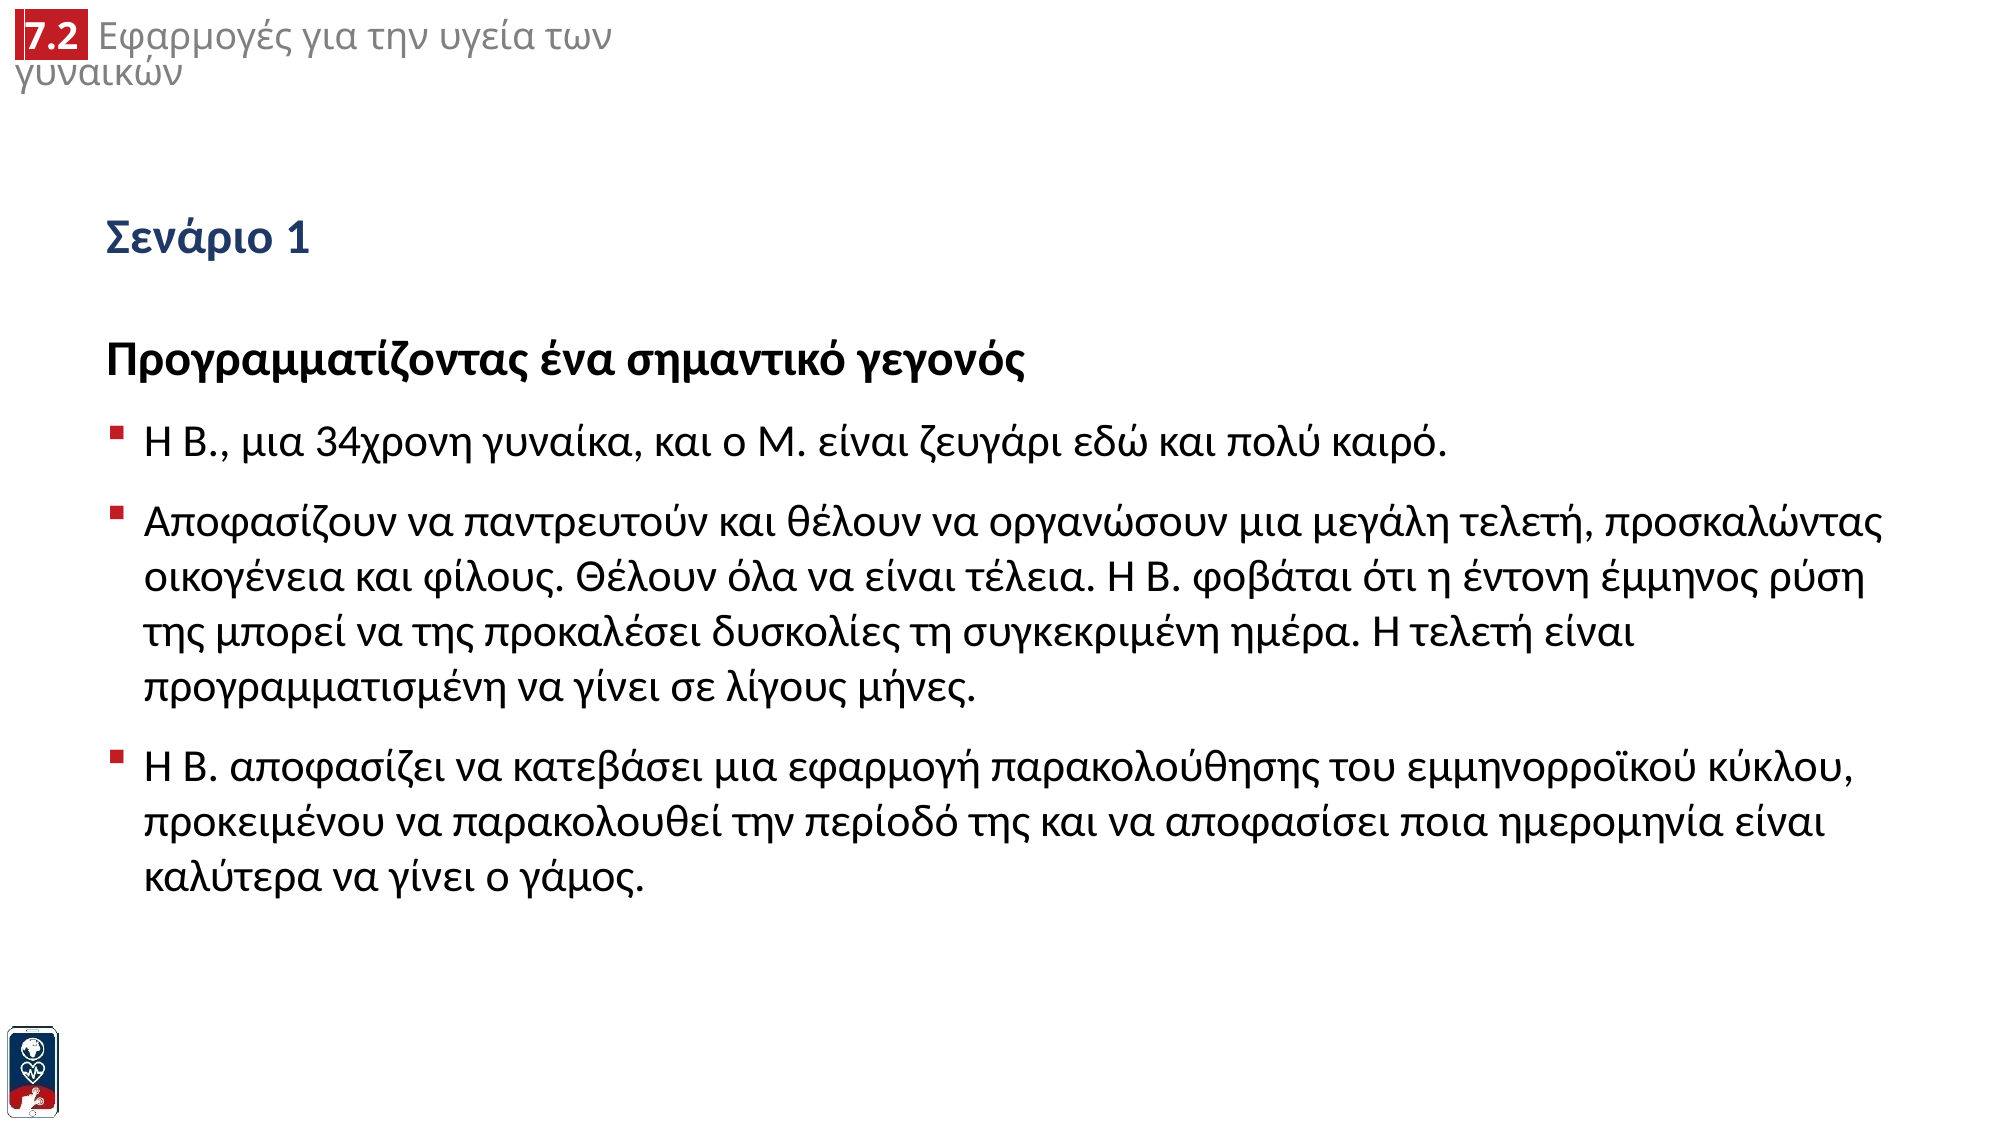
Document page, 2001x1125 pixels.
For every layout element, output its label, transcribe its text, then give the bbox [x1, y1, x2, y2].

title Σενάριο 1 [91, 177, 1906, 297]
list Προγραμματίζοντας ένα σημαντικό γεγονός [91, 317, 1061, 401]
list Η Β., μια 34χρονη γυναίκα, και ο Μ. είναι ζευγάρι εδώ και πολύ καιρό. Αποφασίζουν να παντρευτούν και θέλουν να οργανώσουν μια μεγάλη τελετή, προσκαλώντας οικογένεια και φίλους. Θέλουν όλα να είναι τέλεια. Η Β. φοβάται ότι η έντονη έμμηνος ρύση της μπορεί να της προκαλέσει δυσκολίες τη συγκεκριμένη ημέρα. Η τελετή είναι προγραμματισμένη να γίνει σε λίγους μήνες. Η Β. αποφασίζει να κατεβάσει μια εφαρμογή παρακολούθησης του εμμηνορροϊκού κύκλου, προκειμένου να παρακολουθεί την περίοδό της και να αποφασίσει ποια ημερομηνία είναι καλύτερα να γίνει ο γάμος. [91, 403, 1906, 1051]
picture [7, 1026, 59, 1118]
